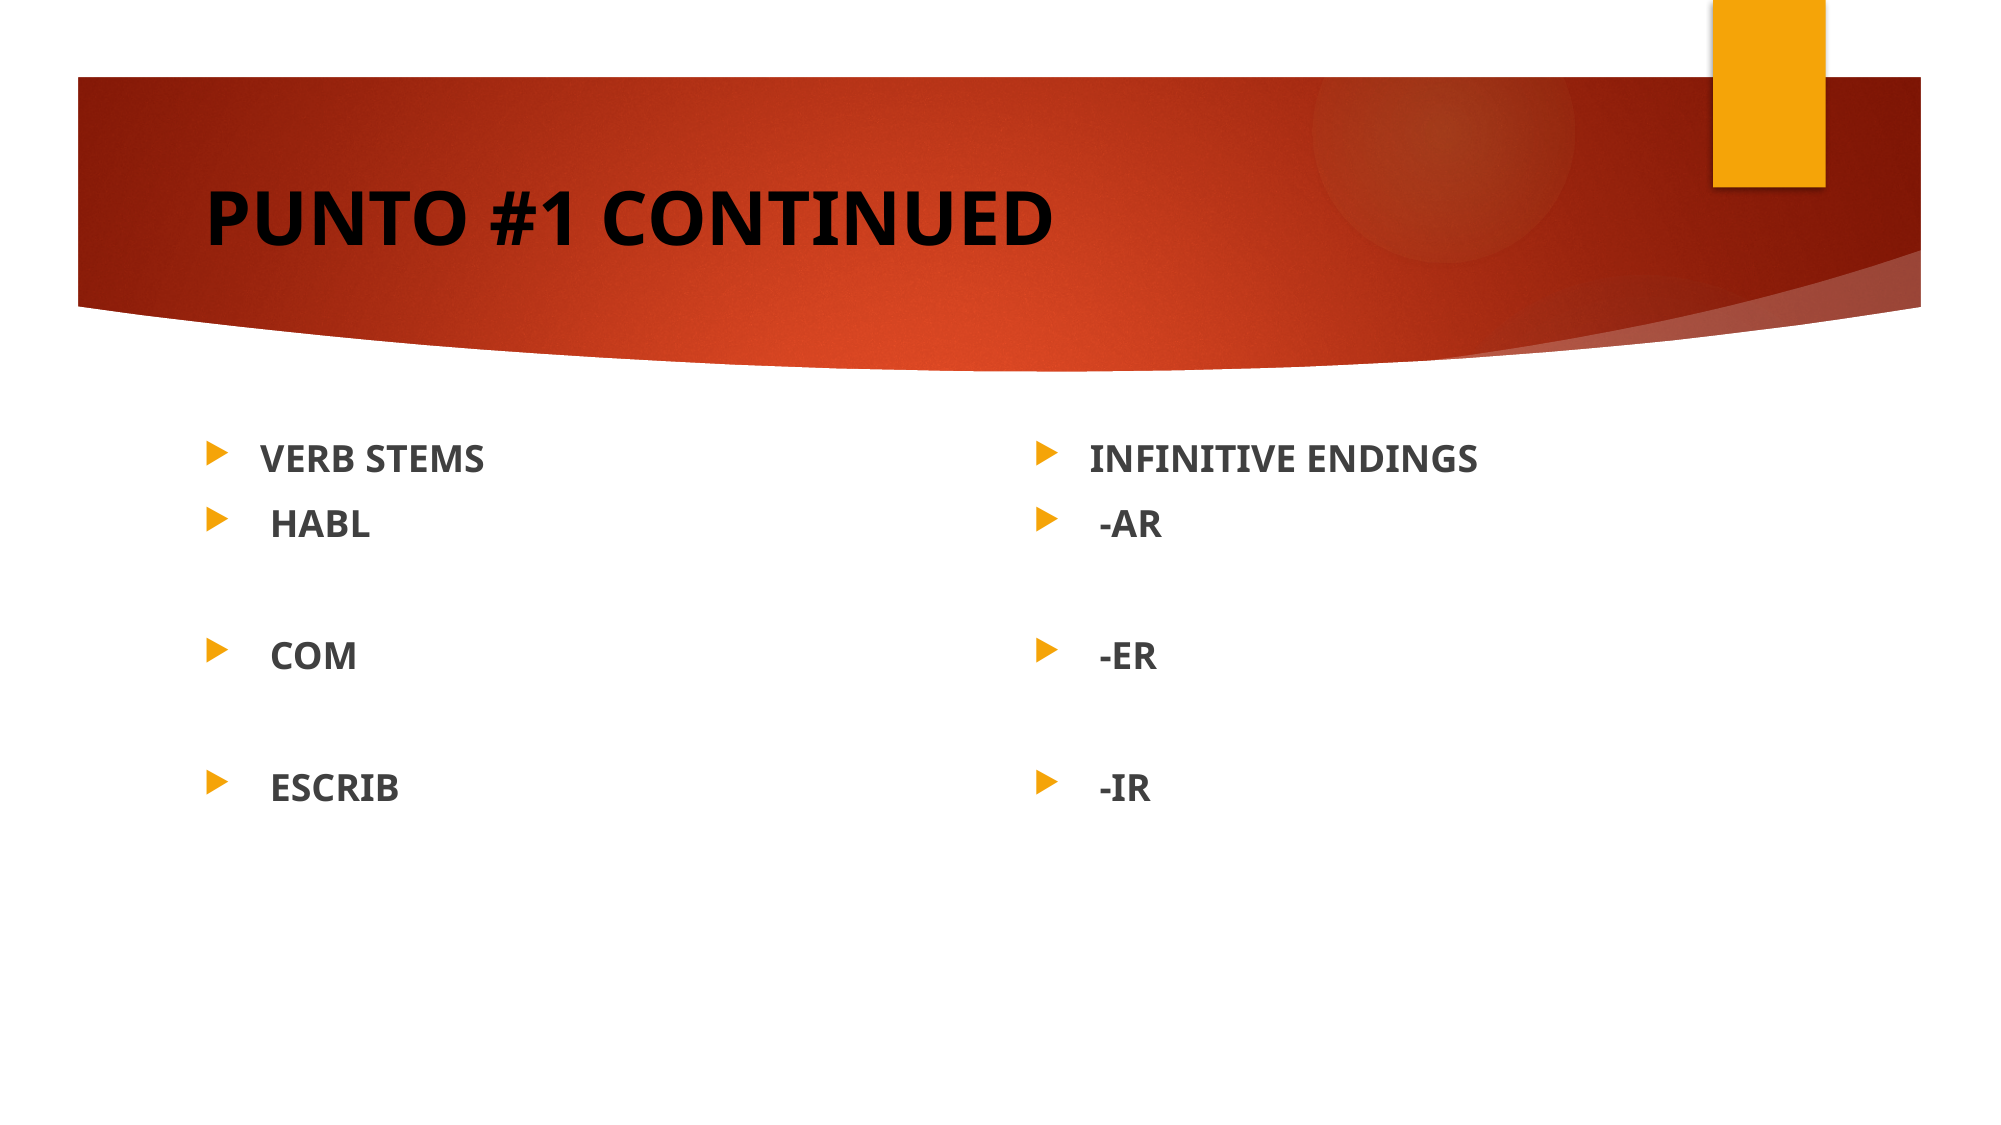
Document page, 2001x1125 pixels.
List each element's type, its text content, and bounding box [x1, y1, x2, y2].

title PUNTO #1 CONTINUED [189, 155, 1627, 275]
list INFINITIVE ENDINGS -AR -ER -IR [1018, 427, 1810, 982]
list VERB STEMS HABL COM ESCRIB [188, 427, 981, 988]
